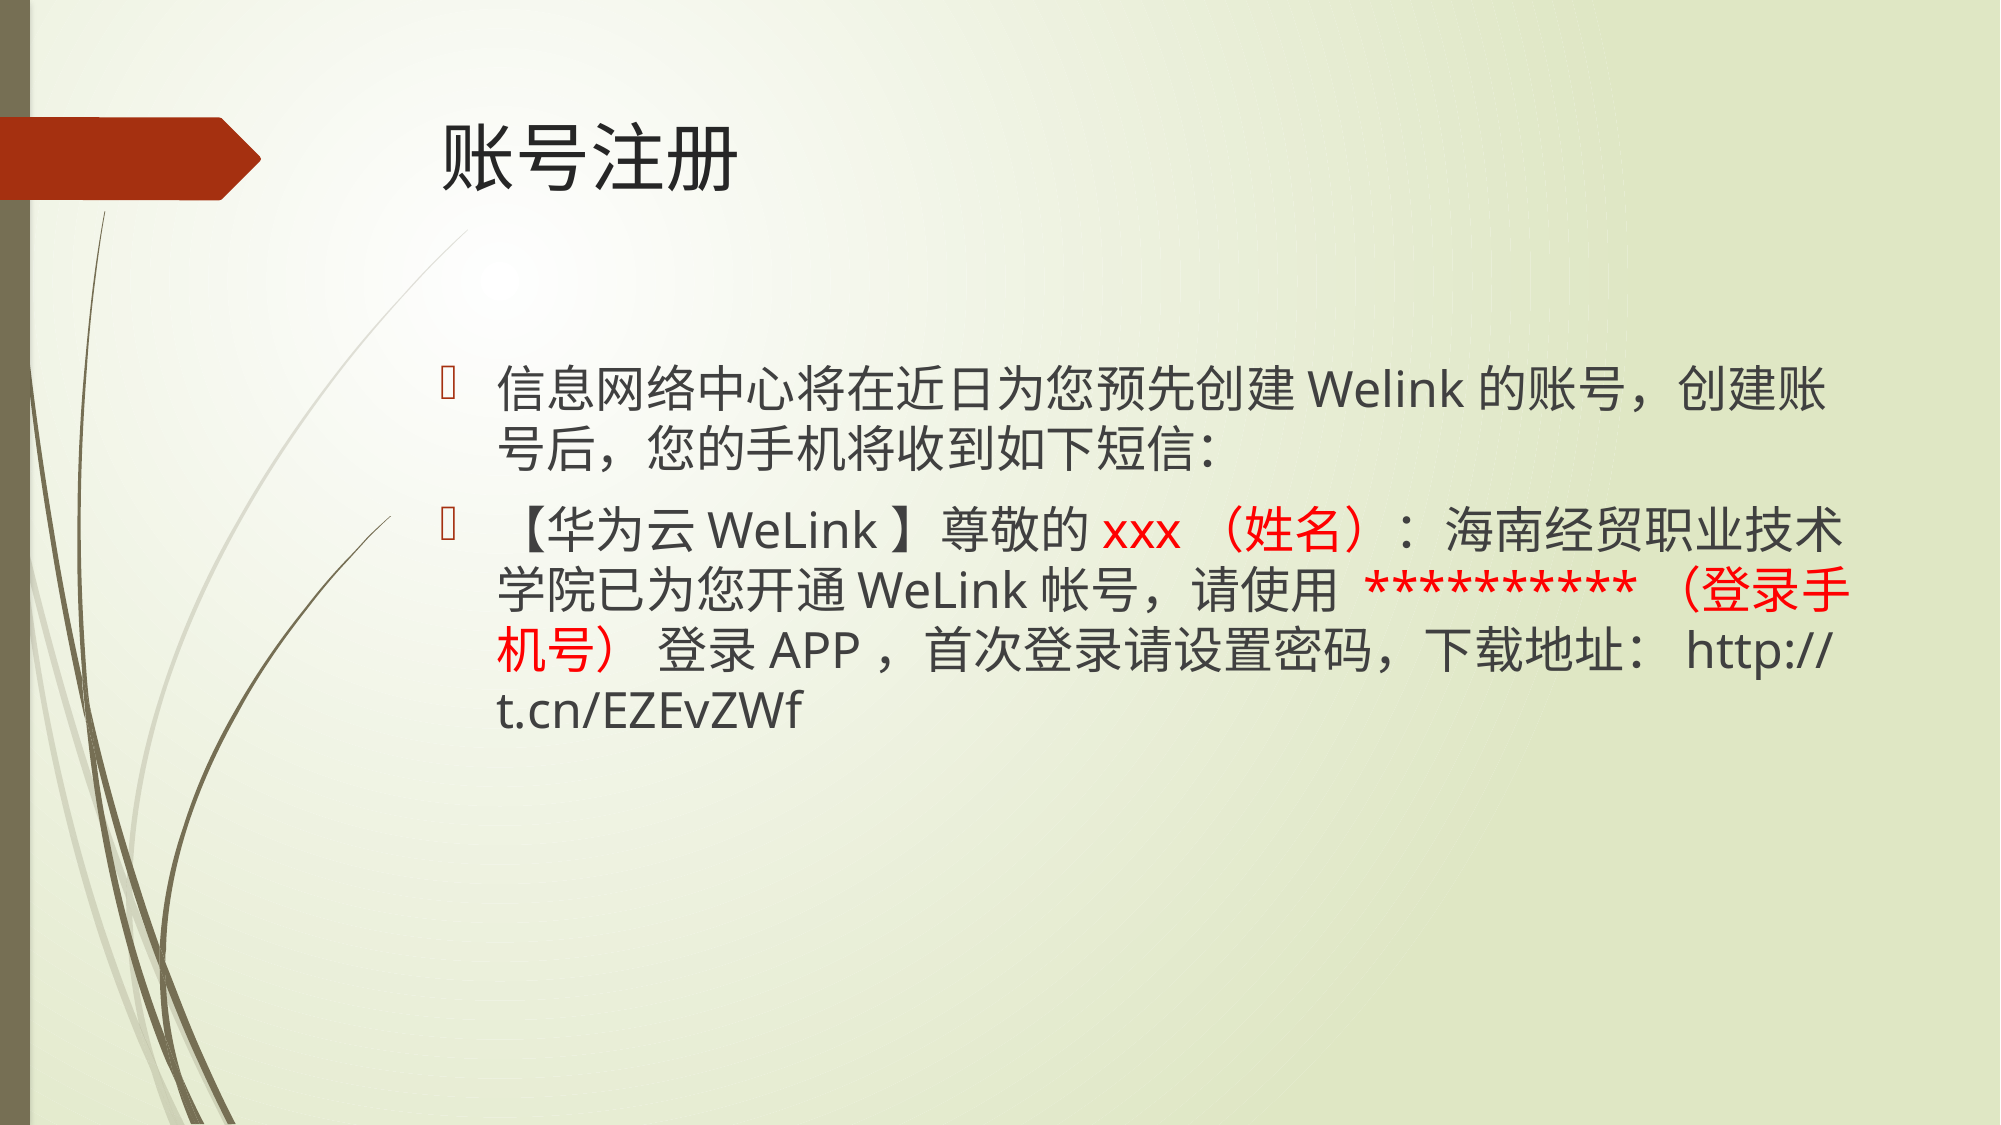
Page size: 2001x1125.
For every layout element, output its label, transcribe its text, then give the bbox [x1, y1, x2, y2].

title 账号注册 [425, 102, 1888, 313]
list 信息网络中心将在近日为您预先创建Welink的账号，创建账号后，您的手机将收到如下短信： 【华为云WeLink】尊敬的xxx（姓名）：海南经贸职业技术学院已为您开通WeLink帐号，请使用 **********（登录手机号） 登录APP，首次登录请设置密码，下载地址：http://t.cn/EZEvZWf [424, 350, 1888, 970]
